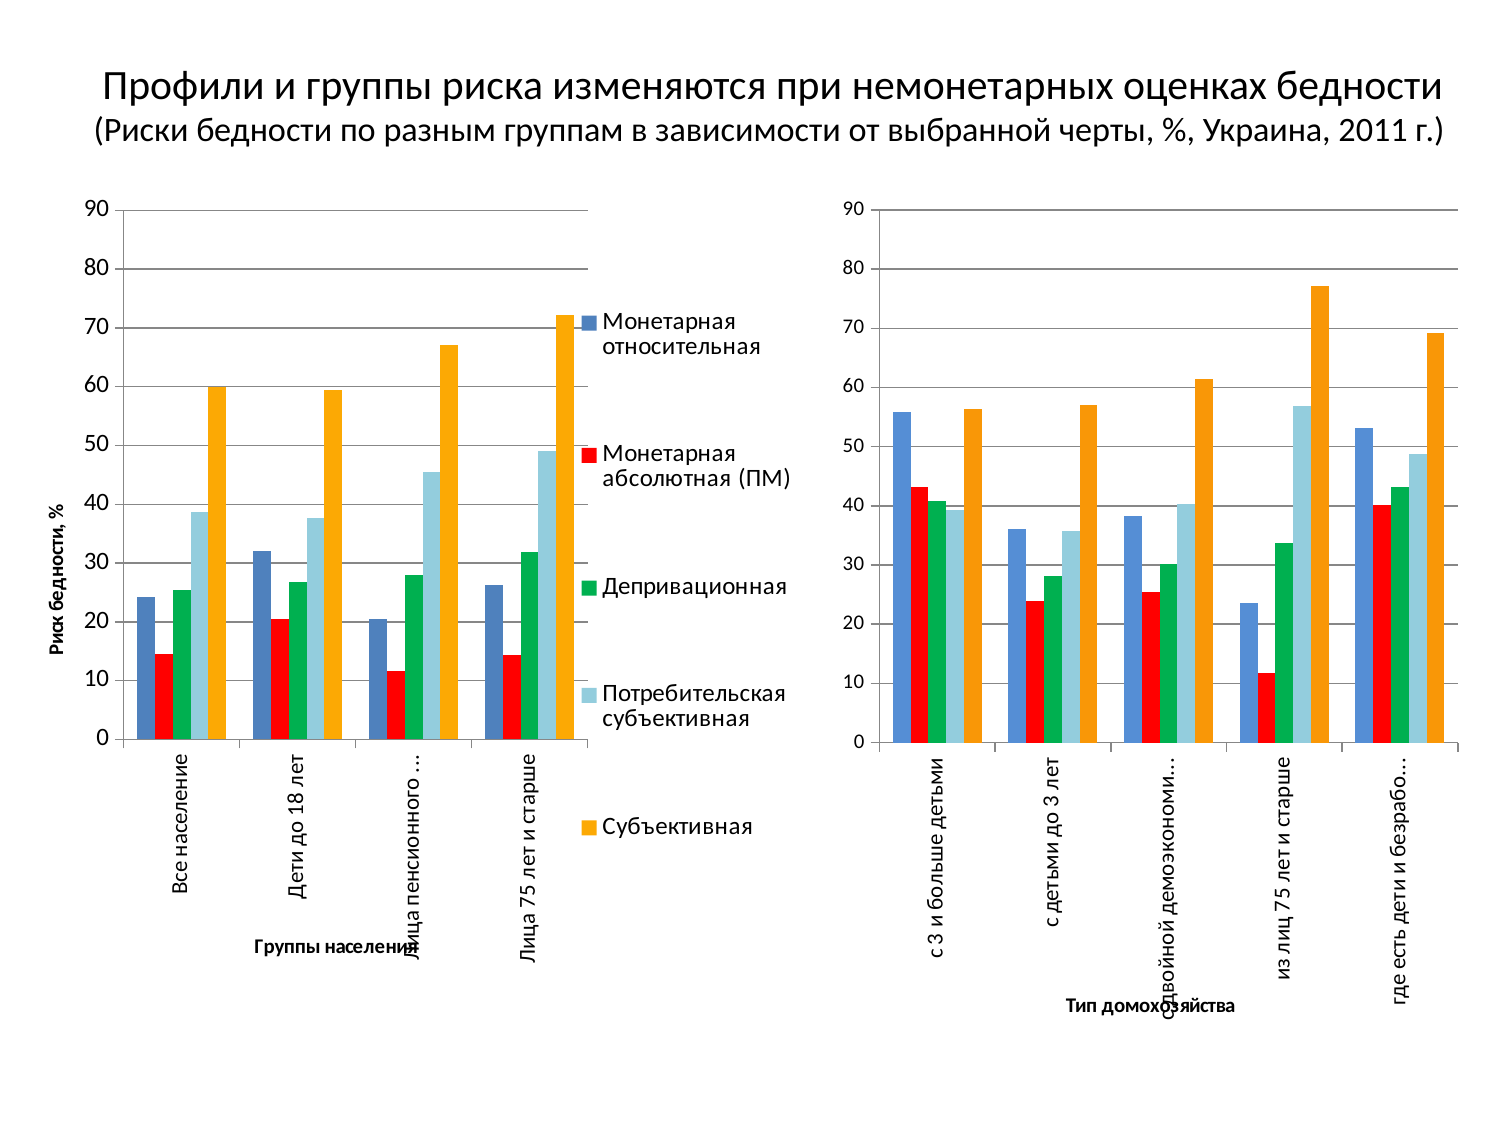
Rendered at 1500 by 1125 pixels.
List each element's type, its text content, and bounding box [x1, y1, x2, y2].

title Профили и группы риска изменяются при немонетарных оценках бедности (Риски бедности по разным группам в зависимости от выбранной черты, %, Украина, 2011 г.) [75, 45, 1471, 161]
chart [41, 184, 810, 965]
chart [832, 195, 1471, 1024]
